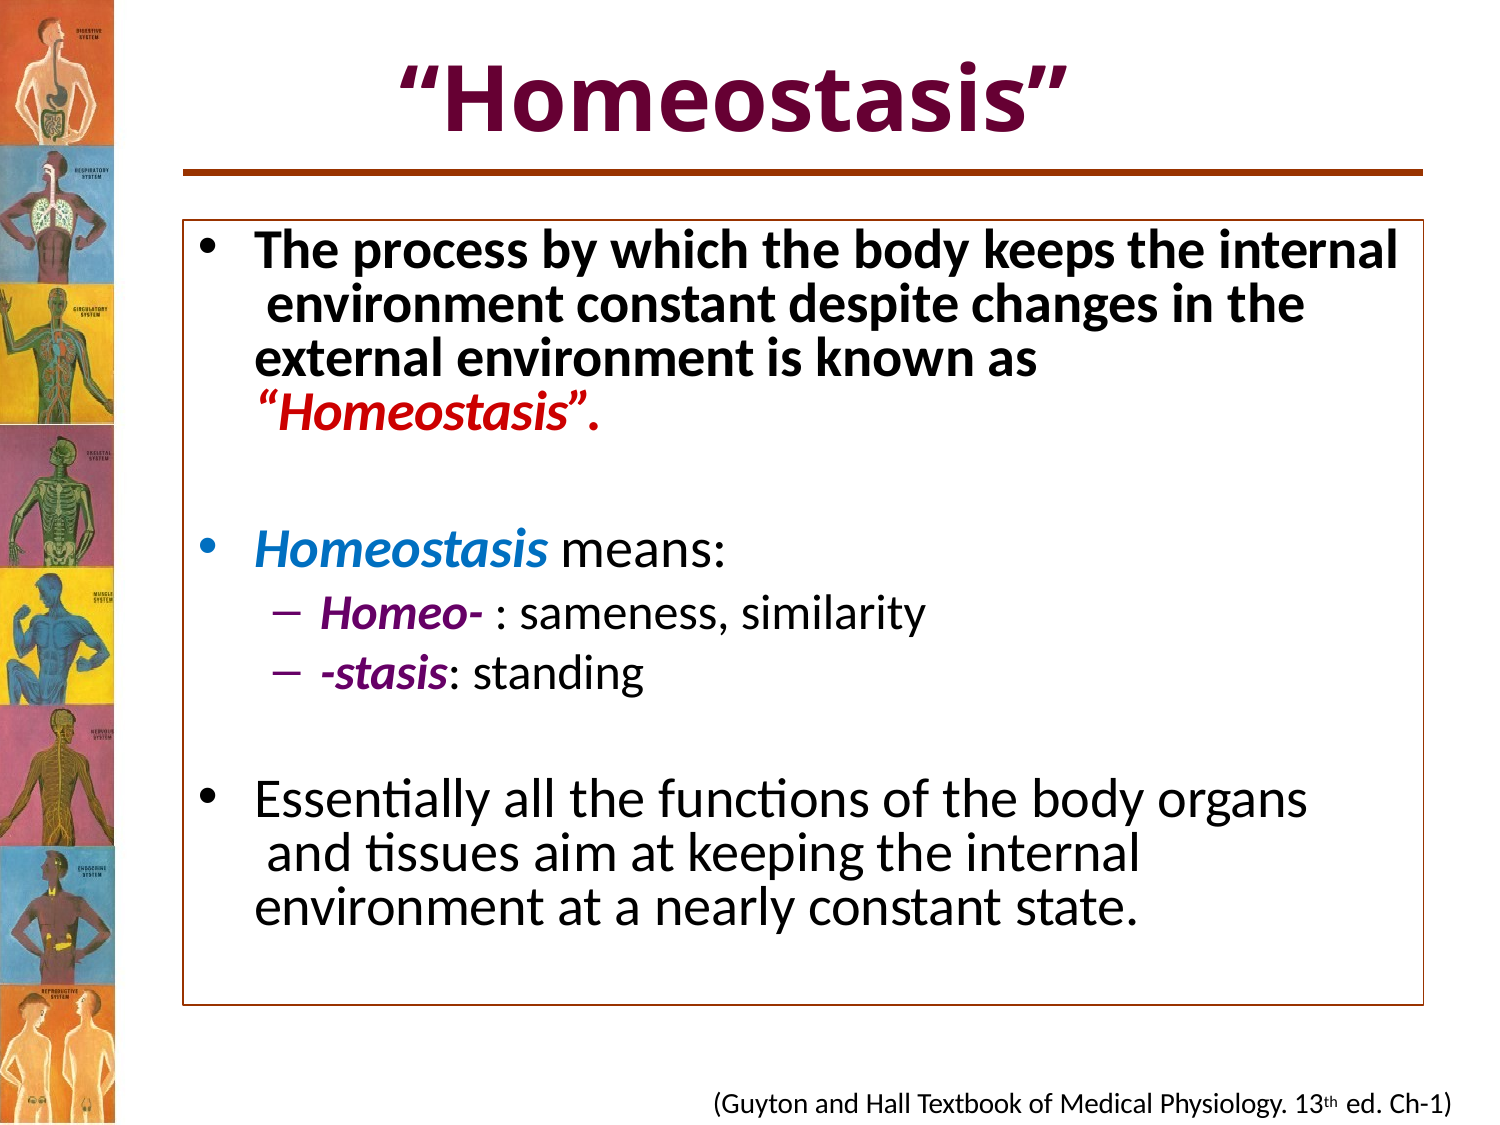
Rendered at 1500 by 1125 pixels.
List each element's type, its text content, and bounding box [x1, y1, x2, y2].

text_box [0, 0, 705, 1125]
title “Homeostasis” [44, 22, 1456, 229]
text_box (Guyton and Hall Textbook of Medical Physiology. 13th ed. Ch-1) [710, 1084, 1466, 1120]
text_box [183, 229, 1424, 1005]
text_box The process by which the body keeps the internal environment constant despite changes in the external environment is known as “Homeostasis”. Homeostasis means: Homeo- : sameness, similarity -stasis: standing Essentially all the functions of the body organs and tissues aim at keeping the internal environment at a nearly constant state. [195, 229, 1408, 937]
